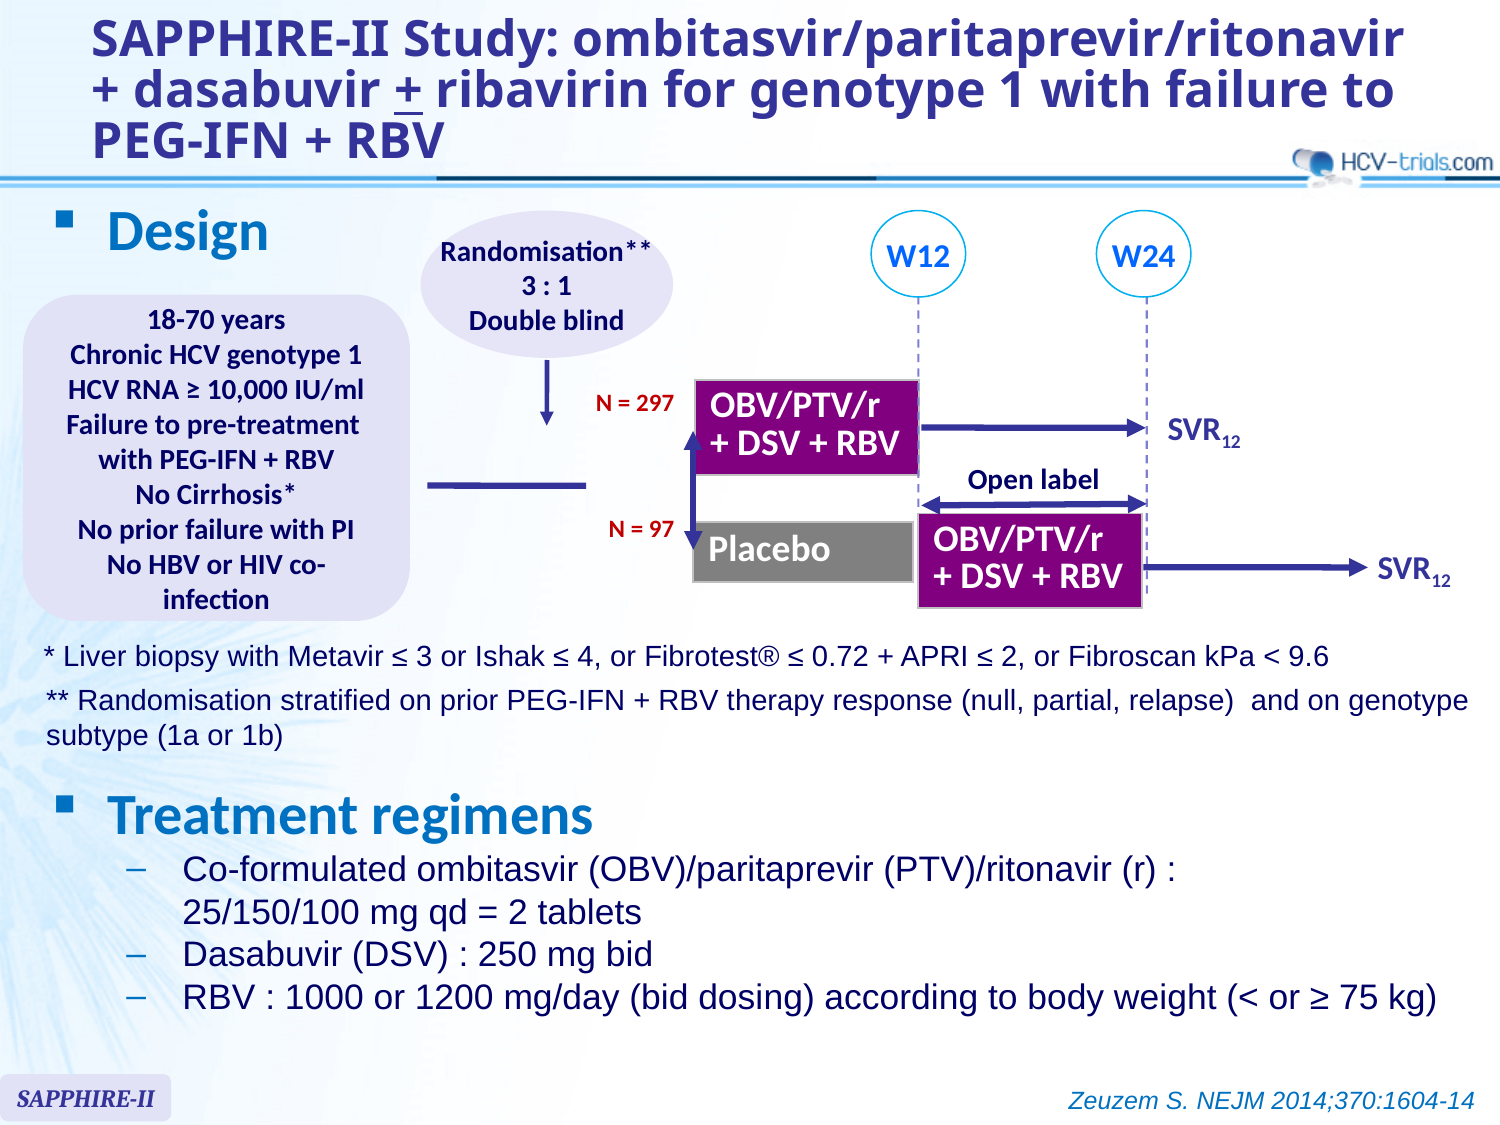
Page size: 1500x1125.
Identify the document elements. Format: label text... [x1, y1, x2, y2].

picture [0, 0, 1500, 1125]
text_box N = 97 [593, 505, 688, 550]
table_header OBV/PTV/r + DSV + RBV [919, 514, 1141, 607]
text_box Open label [953, 453, 1115, 502]
text_box 18-70 years Chronic HCV genotype 1 HCV RNA ≥ 10,000 IU/ml Failure to pre-treatment with PEG-IFN + RBV No Cirrhosis* No prior failure with PI No HBV or HIV co-infection [22, 294, 410, 621]
title SAPPHIRE-II Study: ombitasvir/paritaprevir/ritonavir + dasabuvir + ribavirin for genotype 1 with failure to PEG-IFN + RBV [76, 12, 1448, 173]
text_box Treatment regimens Co-formulated ombitasvir (OBV)/paritaprevir (PTV)/ritonavir (r) : 25/150/100 mg qd = 2 tablets Dasabuvir (DSV) : 250 mg bid RBV : 1000 or 1200 mg/day (bid dosing) according to body weight (< or ≥ 75 kg) [36, 769, 1500, 959]
text_box Design [36, 184, 334, 280]
text_box Zeuzem S. NEJM 2014;370:1604-14 [1053, 1077, 1491, 1122]
text_box * Liver biopsy with Metavir ≤ 3 or Ishak ≤ 4, or Fibrotest® ≤ 0.72 + APRI ≤ 2, or Fibroscan kPa < 9.6 [28, 630, 1461, 680]
text_box SVR12 [1362, 538, 1466, 599]
text_box Randomisation** 3 : 1 Double blind [420, 210, 674, 358]
text_box ** Randomisation stratified on prior PEG-IFN + RBV therapy response (null, partial, relapse) and on genotype subtype (1a or 1b) [31, 673, 1494, 759]
table_header OBV/PTV/r + DSV + RBV [696, 381, 918, 474]
text_box W12 [871, 210, 966, 297]
text_box SAPPHIRE-II [0, 1074, 172, 1122]
table_header Placebo [694, 523, 912, 581]
text_box W24 [1096, 210, 1191, 297]
text_box SVR12 [1152, 399, 1256, 460]
text_box N = 297 [580, 379, 690, 425]
